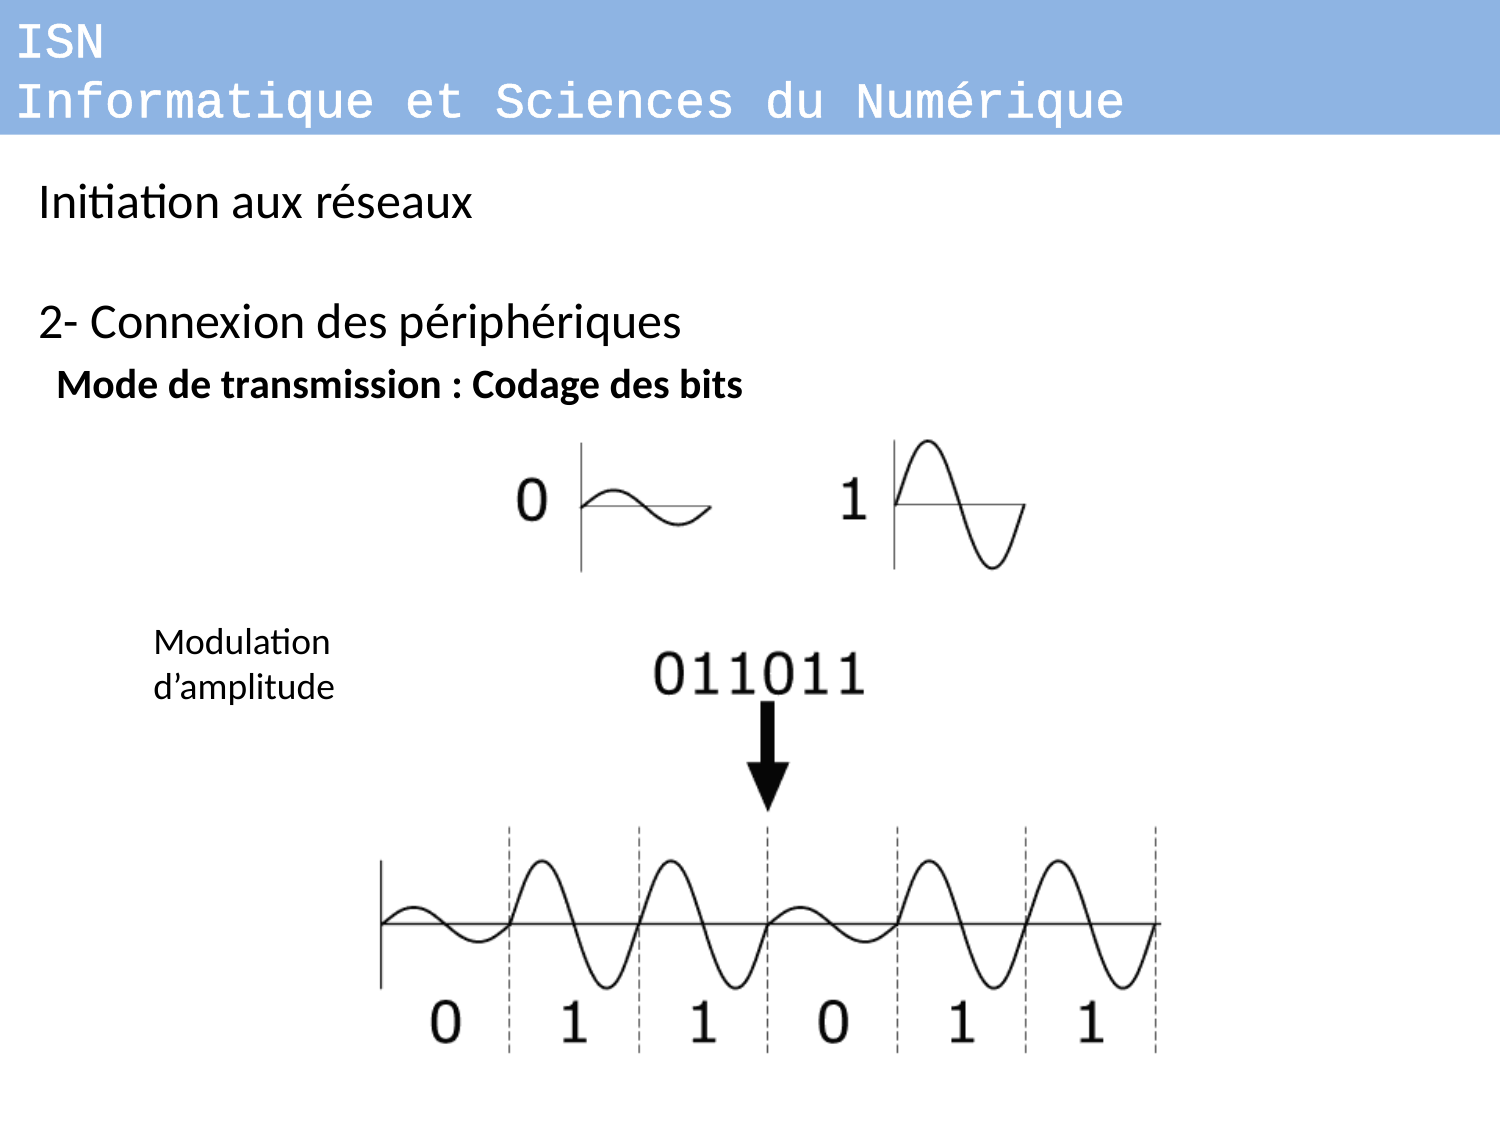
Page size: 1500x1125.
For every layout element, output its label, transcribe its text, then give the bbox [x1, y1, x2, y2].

text_box Initiation aux réseaux 2- Connexion des périphériques [23, 160, 709, 356]
picture [371, 432, 1163, 1069]
text_box Mode de transmission : Codage des bits [41, 349, 1447, 415]
text_box Modulation d’amplitude [138, 609, 351, 715]
text_box ISN Informatique et Sciences du Numérique [0, 0, 1500, 135]
